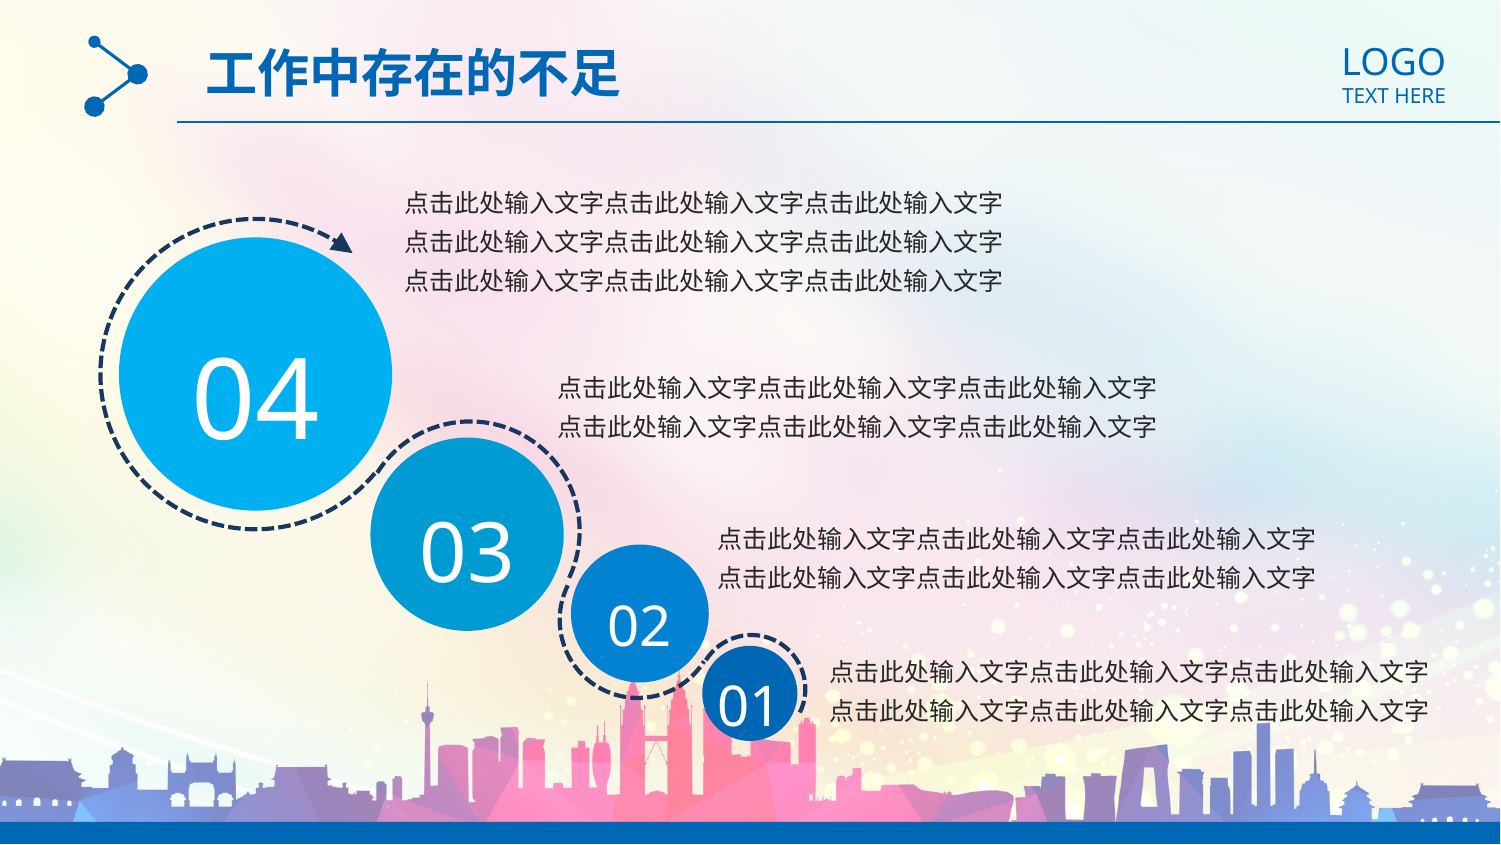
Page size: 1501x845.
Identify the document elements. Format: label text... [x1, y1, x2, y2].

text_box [100, 217, 820, 693]
text_box [0, 821, 1501, 844]
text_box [1337, 30, 1451, 117]
text_box 01 [702, 701, 797, 741]
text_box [0, 0, 1501, 821]
text_box 工作中存在的不足 [190, 32, 637, 111]
text_box 点击此处输入文字点击此处输入文字点击此处输入文字 点击此处输入文字点击此处输入文字点击此处输入文字 点击此处输入文字点击此处输入文字点击此处输入文字 [393, 172, 1083, 301]
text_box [94, 41, 138, 107]
text_box 点击此处输入文字点击此处输入文字点击此处输入文字 点击此处输入文字点击此处输入文字点击此处输入文字 [818, 641, 1450, 731]
text_box 点击此处输入文字点击此处输入文字点击此处输入文字 点击此处输入文字点击此处输入文字点击此处输入文字 [824, 358, 1192, 448]
text_box 点击此处输入文字点击此处输入文字点击此处输入文字 点击此处输入文字点击此处输入文字点击此处输入文字 [824, 508, 1332, 598]
